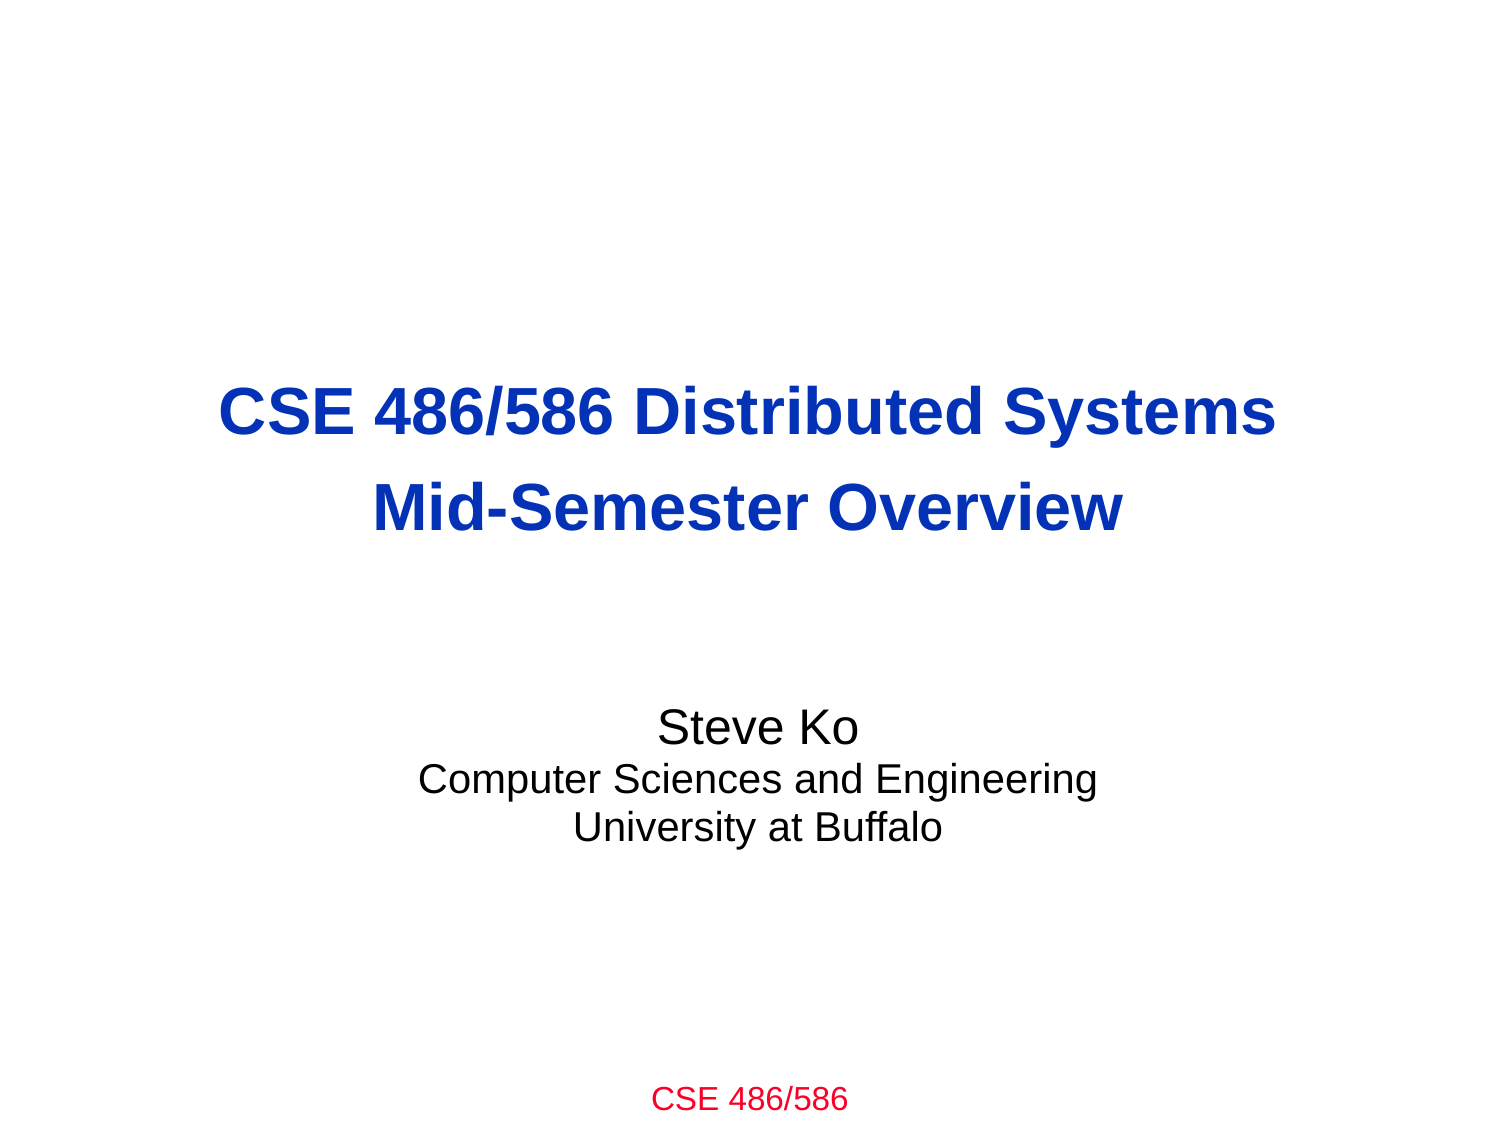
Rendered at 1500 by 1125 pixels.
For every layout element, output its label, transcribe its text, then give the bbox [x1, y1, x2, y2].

subtitle Steve Ko Computer Sciences and Engineering University at Buffalo [191, 703, 1325, 917]
title CSE 486/586 Distributed Systems Mid-Semester Overview [23, 311, 1474, 586]
